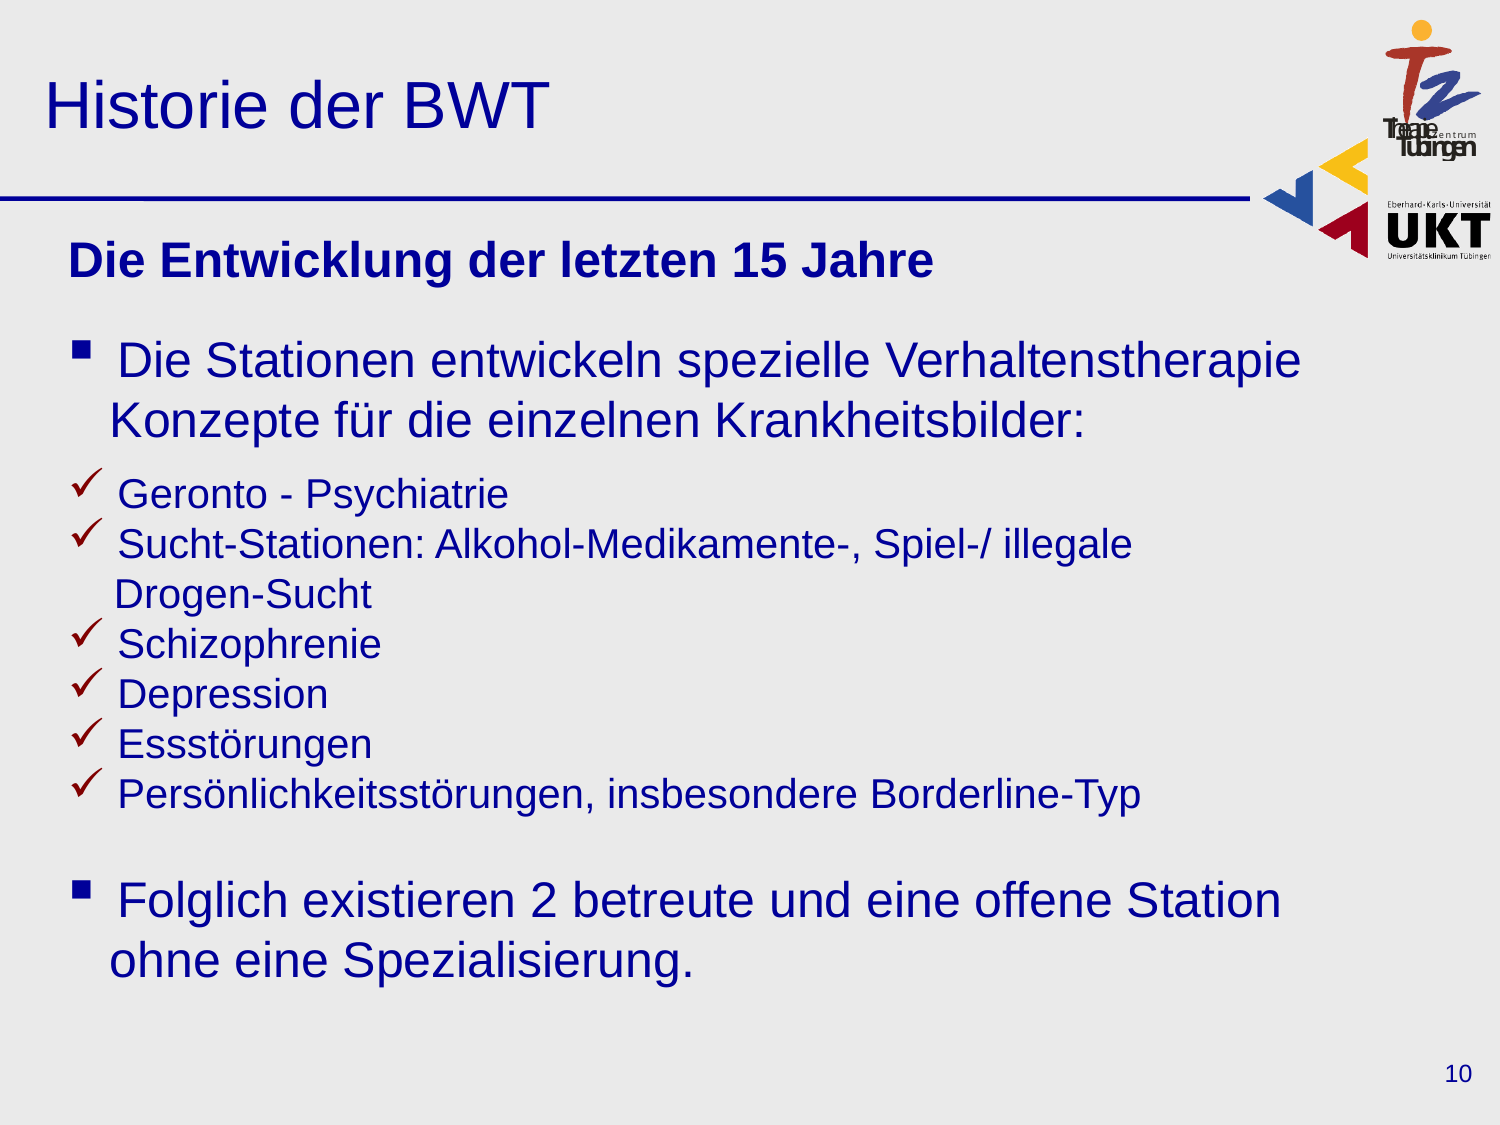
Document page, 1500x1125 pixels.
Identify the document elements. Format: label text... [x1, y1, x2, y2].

slide_number 10 [1174, 1049, 1488, 1125]
text_box Die Entwicklung der letzten 15 Jahre Die Stationen entwickeln spezielle Verhaltenstherapie Konzepte für die einzelnen Krankheitsbilder: Geronto - Psychiatrie Sucht-Stationen: Alkohol-Medikamente-, Spiel-/ illegale Drogen-Sucht Schizophrenie Depression Essstörungen Persönlichkeitsstörungen, insbesondere Borderline-Typ Folglich existieren 2 betreute und eine offene Station ohne eine Spezialisierung. [53, 219, 1500, 995]
text_box Historie der BWT [29, 54, 1292, 168]
picture [1421, 144, 1426, 153]
picture [1262, 137, 1491, 219]
